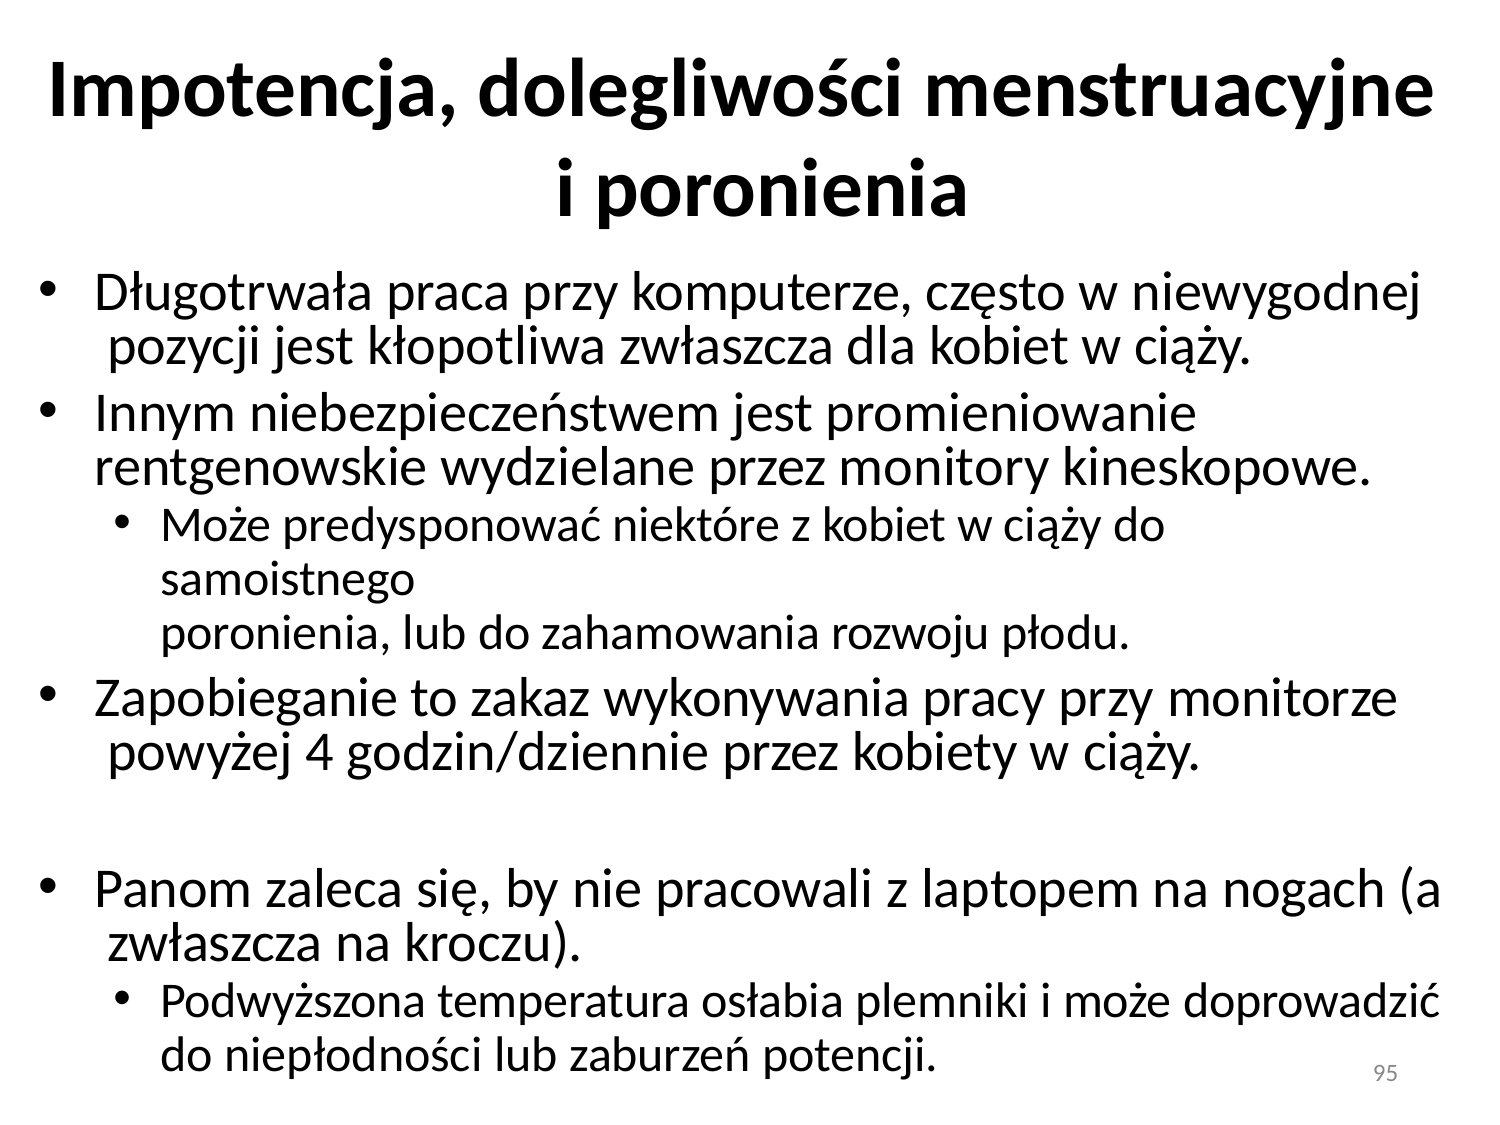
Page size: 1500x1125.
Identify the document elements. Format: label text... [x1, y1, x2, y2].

text_box 95 [1368, 1082, 1415, 1087]
title Impotencja, dolegliwości menstruacyjne i poronienia [45, 31, 1454, 234]
text_box Długotrwała praca przy komputerze, często w niewygodnej pozycji jest kłopotliwa zwłaszcza dla kobiet w ciąży. Innym niebezpieczeństwem jest promieniowanie rentgenowskie wydzielane przez monitory kineskopowe. Może predysponować niektóre z kobiet w ciąży do samoistnego poronienia, lub do zahamowania rozwoju płodu. Zapobieganie to zakaz wykonywania pracy przy monitorze powyżej 4 godzin/dziennie przez kobiety w ciąży. Panom zaleca się, by nie pracowali z laptopem na nogach (a zwłaszcza na kroczu). Podwyższona temperatura osłabia plemniki i może doprowadzić do niepłodności lub zaburzeń potencji. [36, 251, 1454, 1082]
